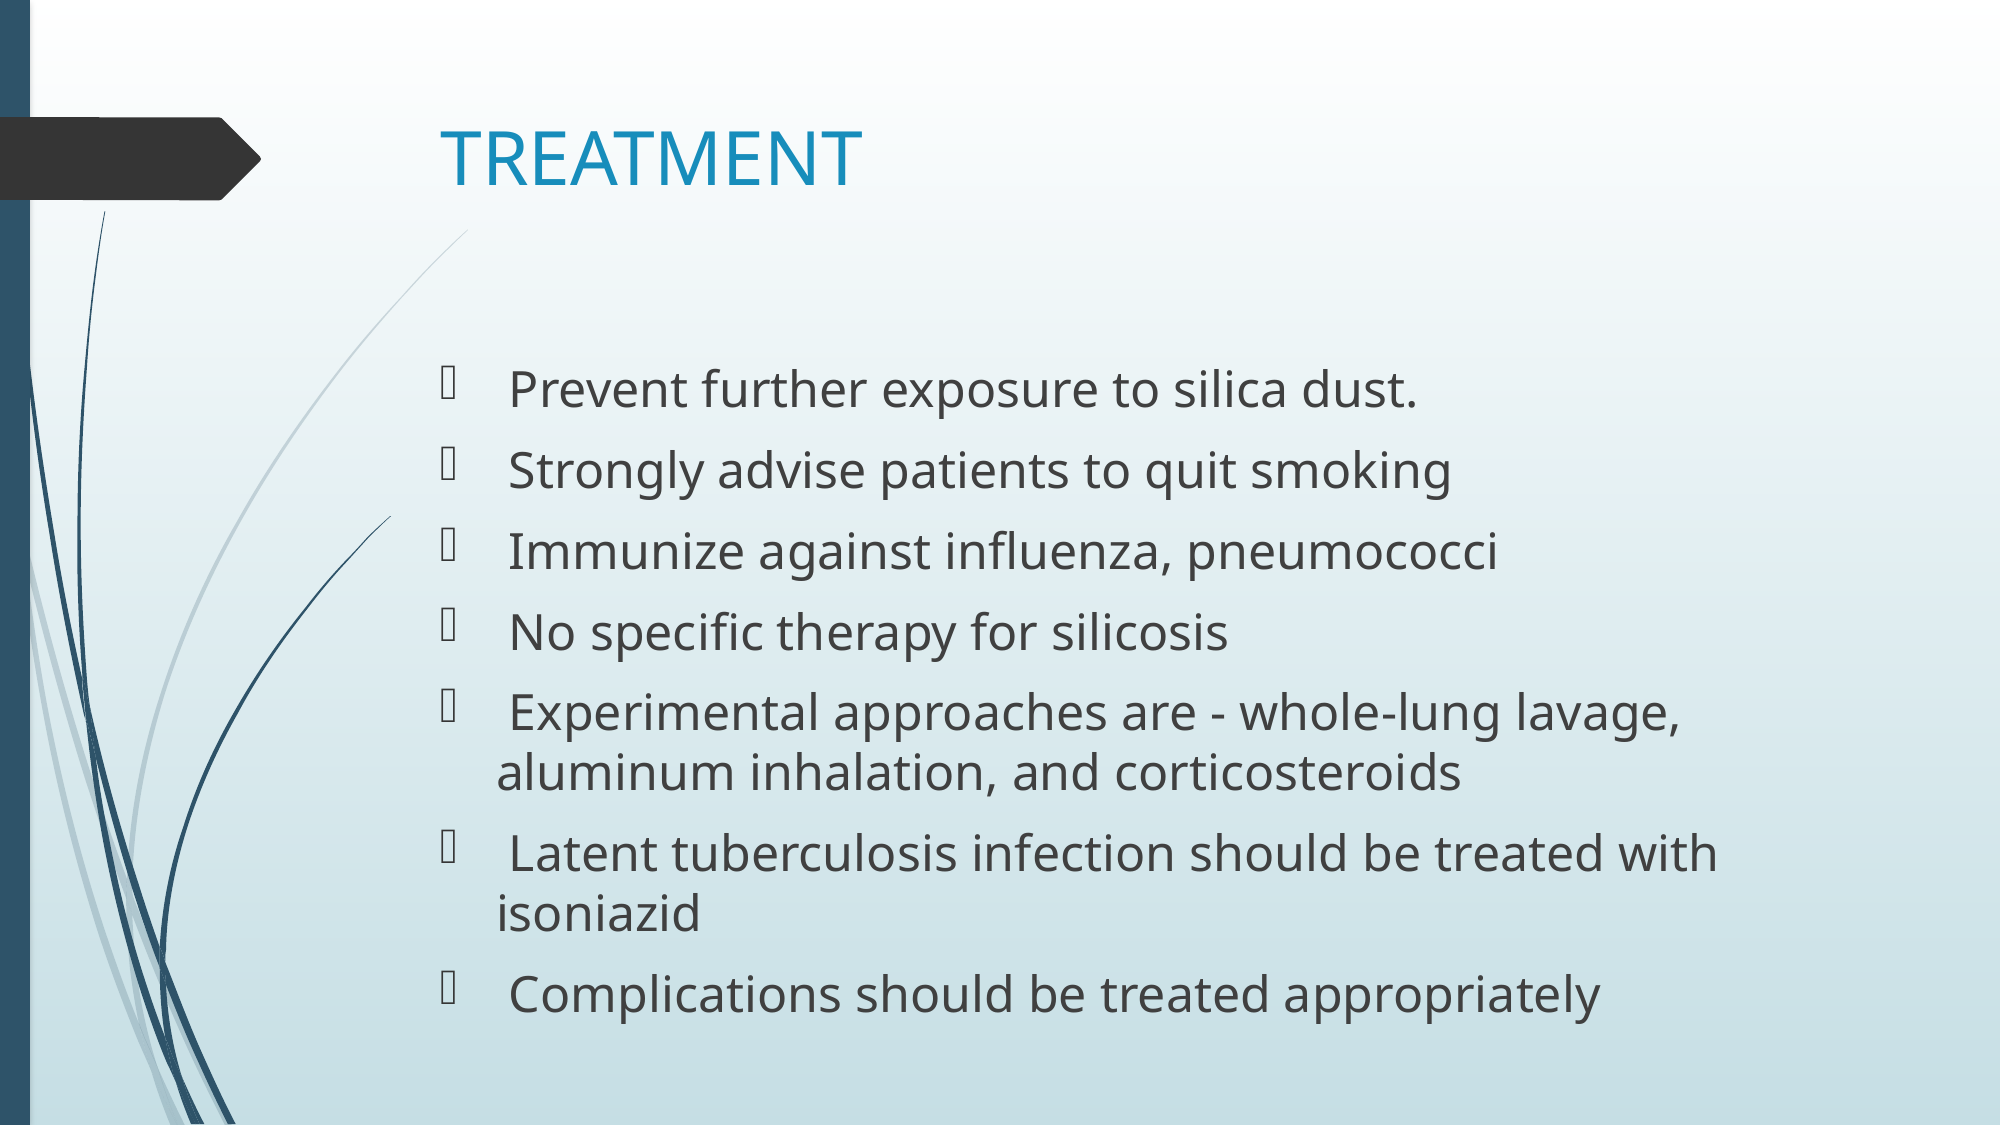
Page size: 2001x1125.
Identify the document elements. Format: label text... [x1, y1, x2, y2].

title TREATMENT [425, 102, 1888, 313]
list Prevent further exposure to silica dust. Strongly advise patients to quit smoking Immunize against influenza, pneumococci No specific therapy for silicosis Experimental approaches are - whole-lung lavage, aluminum inhalation, and corticosteroids Latent tuberculosis infection should be treated with isoniazid Complications should be treated appropriately [424, 350, 1888, 970]
